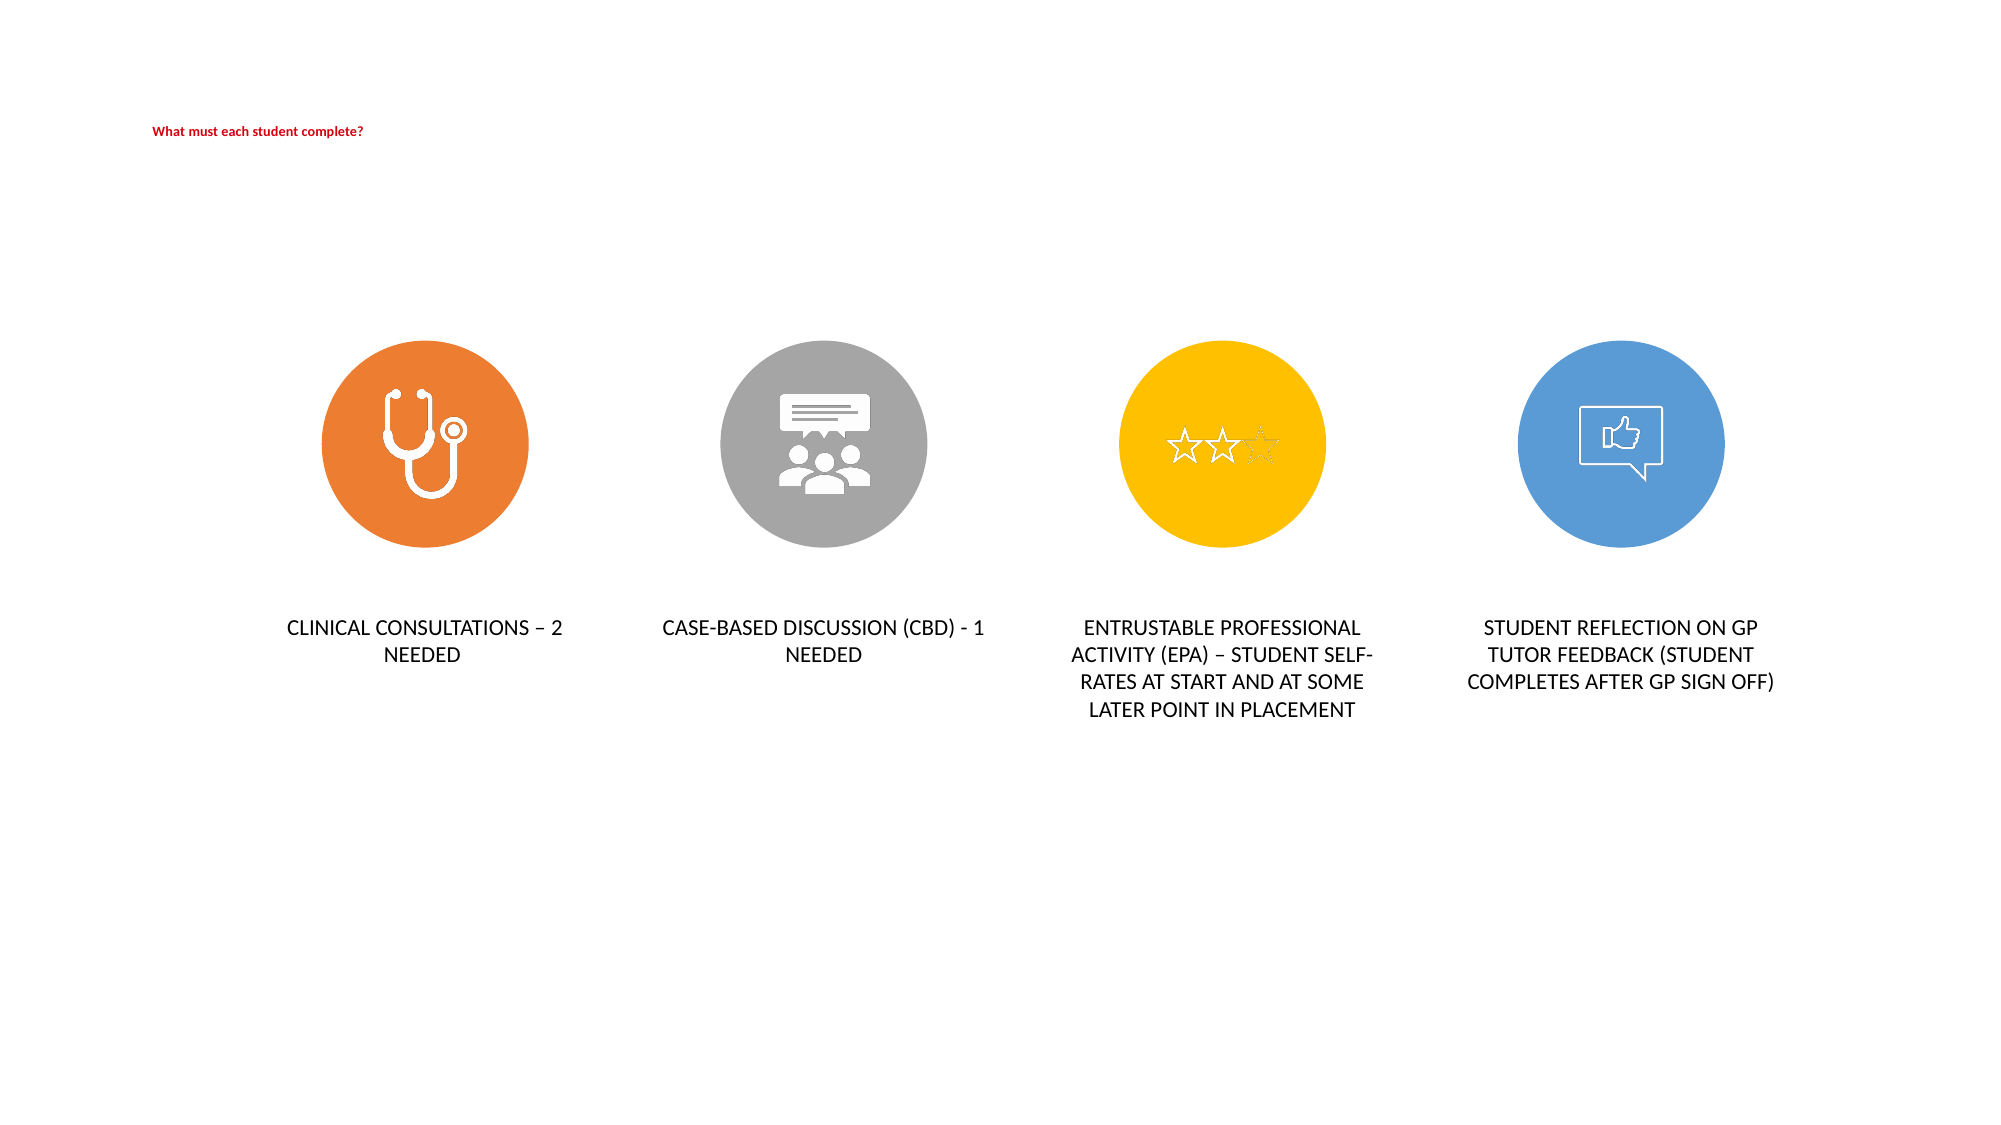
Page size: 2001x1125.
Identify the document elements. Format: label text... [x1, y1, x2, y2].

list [170, 151, 1876, 920]
title What must each student complete? must each student complete? What must each student complete? What must each student complete? [137, 59, 1863, 203]
